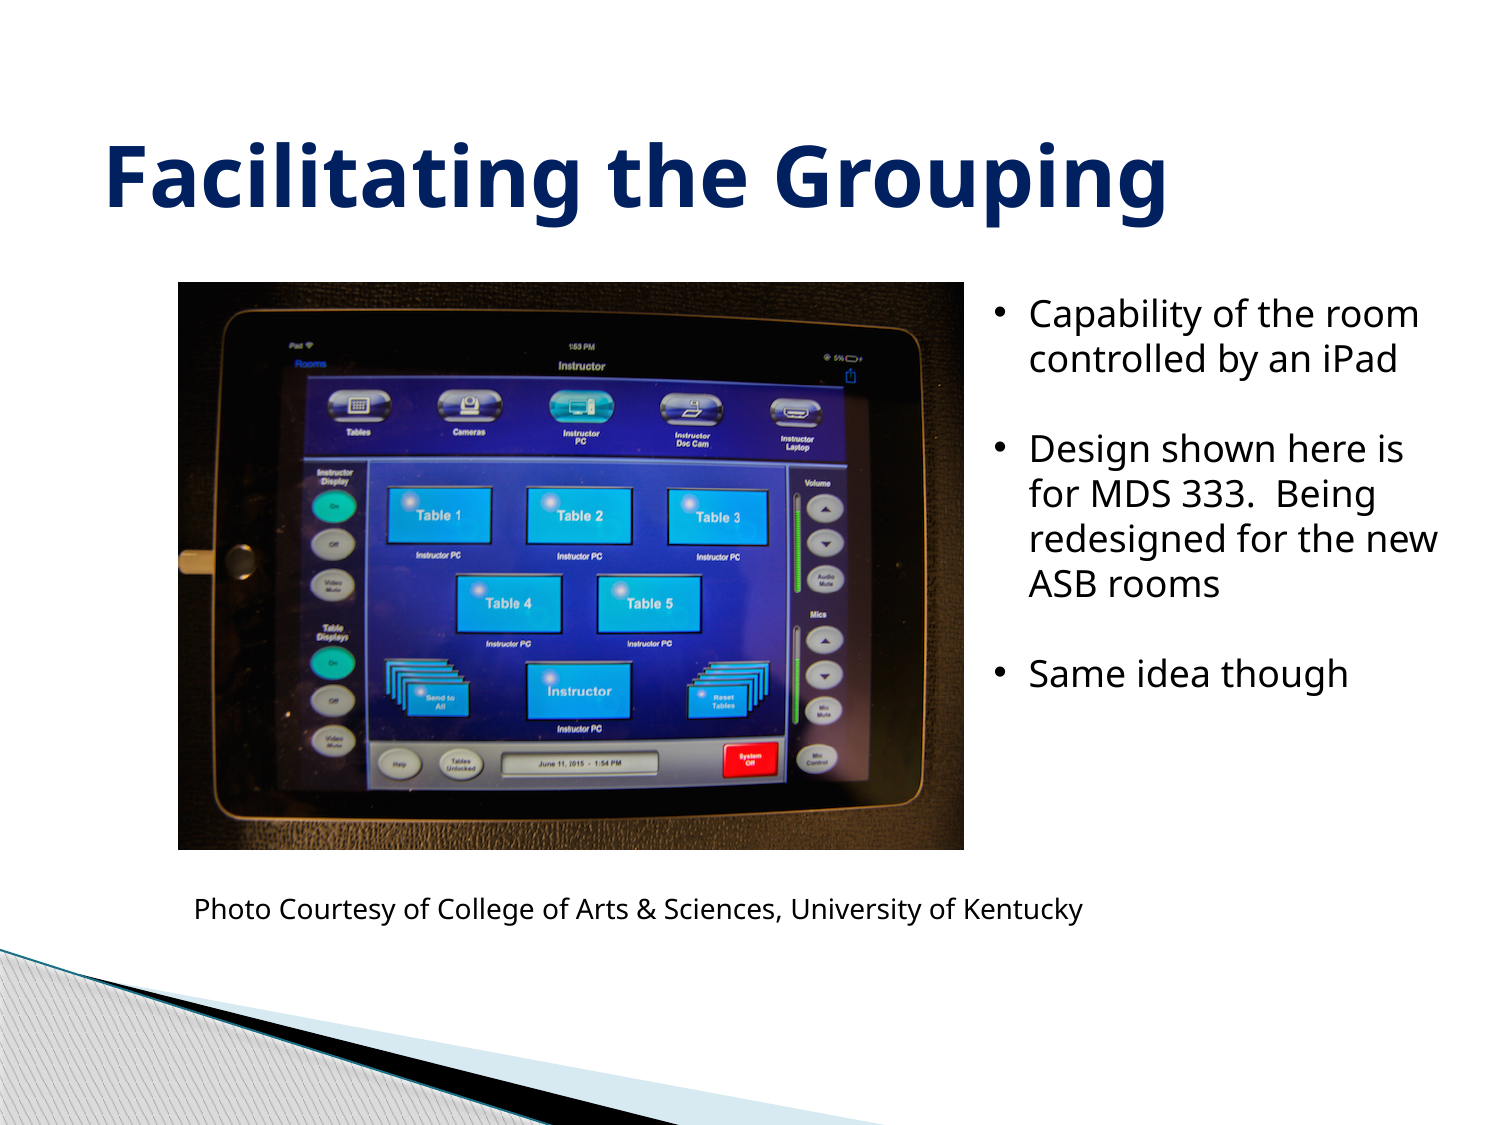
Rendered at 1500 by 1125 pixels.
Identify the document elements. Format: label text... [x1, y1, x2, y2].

text_box Photo Courtesy of College of Arts & Sciences, University of Kentucky [178, 884, 1126, 933]
picture [178, 281, 964, 851]
text_box Capability of the room controlled by an iPad Design shown here is for MDS 333. Being redesigned for the new ASB rooms Same idea though [978, 282, 1460, 747]
title Facilitating the Grouping [87, 82, 1269, 266]
